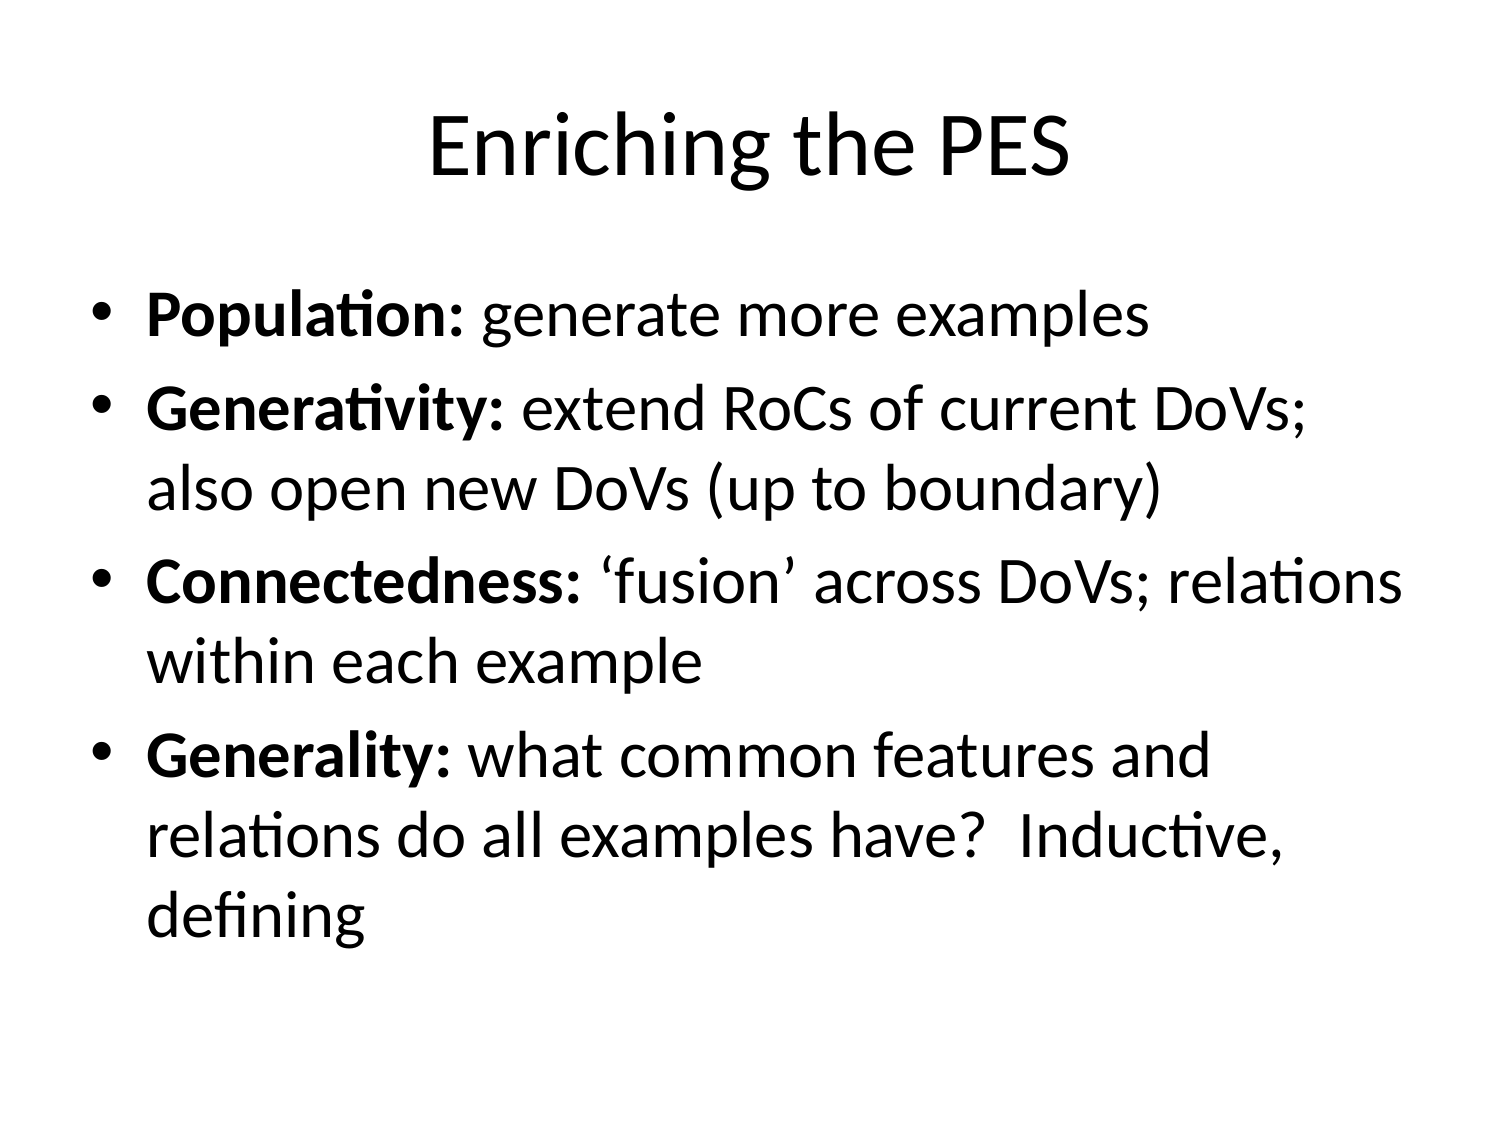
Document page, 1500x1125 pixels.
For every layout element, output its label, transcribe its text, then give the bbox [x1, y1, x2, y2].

title Enriching the PES [75, 45, 1425, 233]
list Population: generate more examples Generativity: extend RoCs of current DoVs; also open new DoVs (up to boundary) Connectedness: ‘fusion’ across DoVs; relations within each example Generality: what common features and relations do all examples have? Inductive, defining [75, 262, 1425, 1005]
